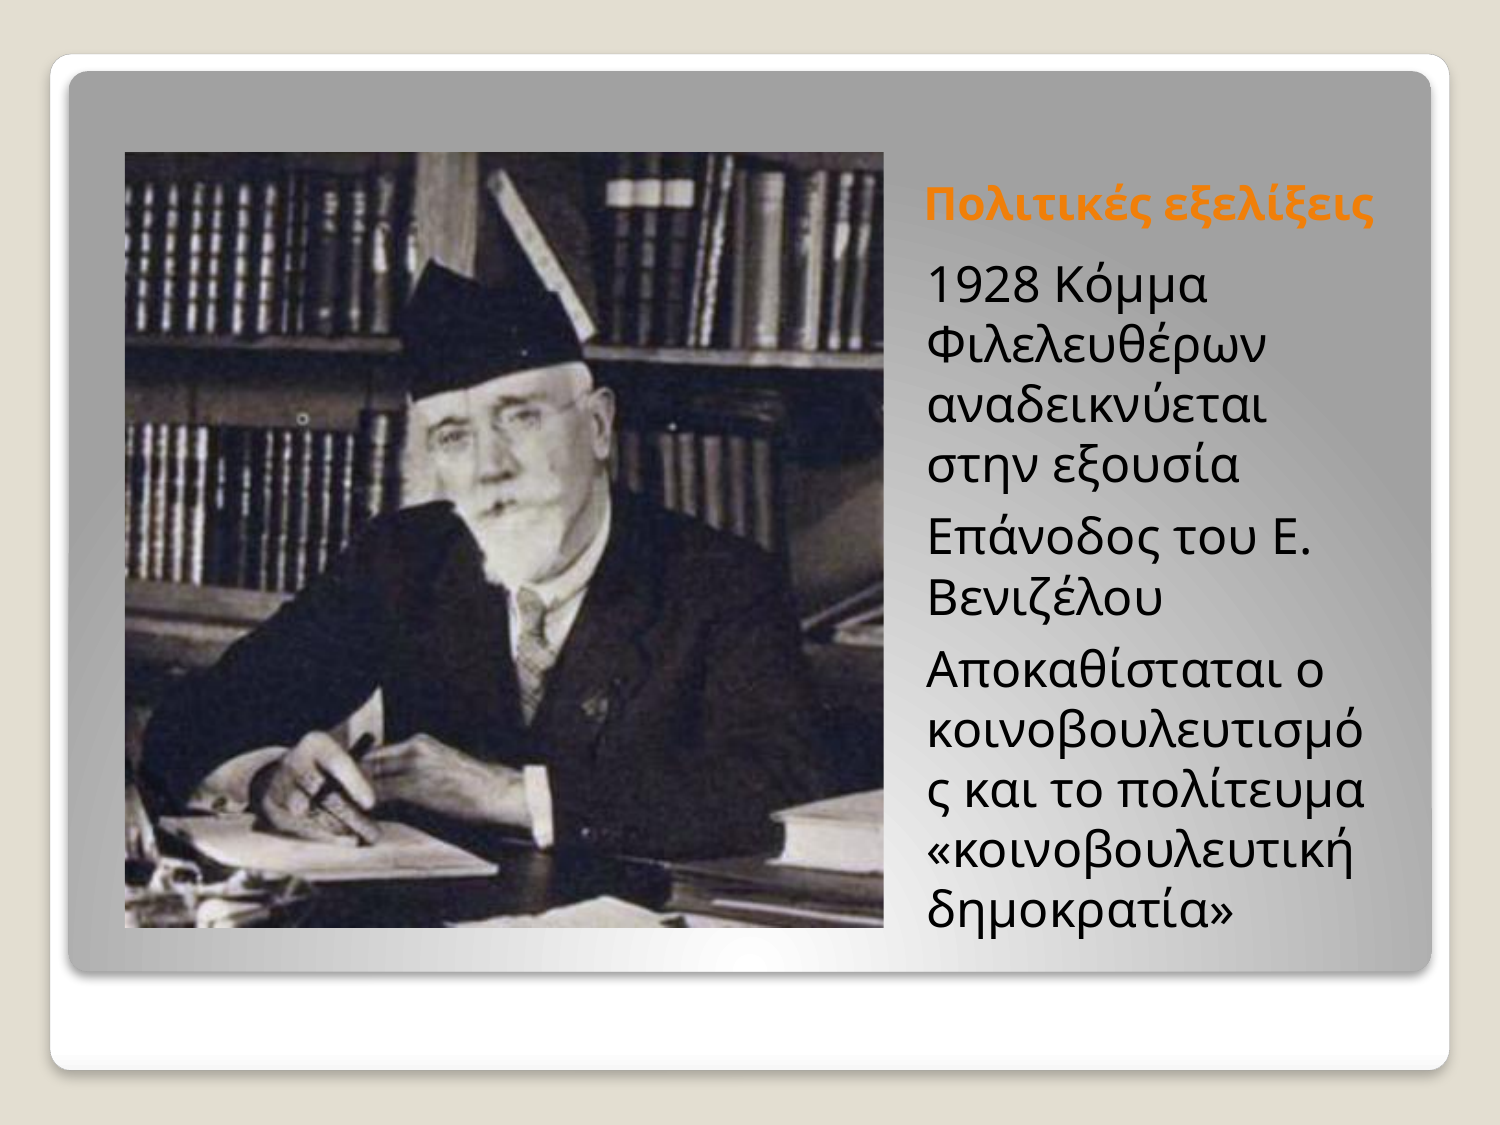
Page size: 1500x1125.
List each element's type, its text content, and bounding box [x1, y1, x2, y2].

list 1928 Κόμμα Φιλελευθέρων αναδεικνύεται στην εξουσία Επάνοδος του Ε. Βενιζέλου Αποκαθίσταται ο κοινοβουλευτισμός και το πολίτευμα «κοινοβουλευτική δημοκρατία» [908, 237, 1397, 1071]
title Πολιτικές εξελίξεις [908, 87, 1397, 237]
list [124, 152, 884, 928]
